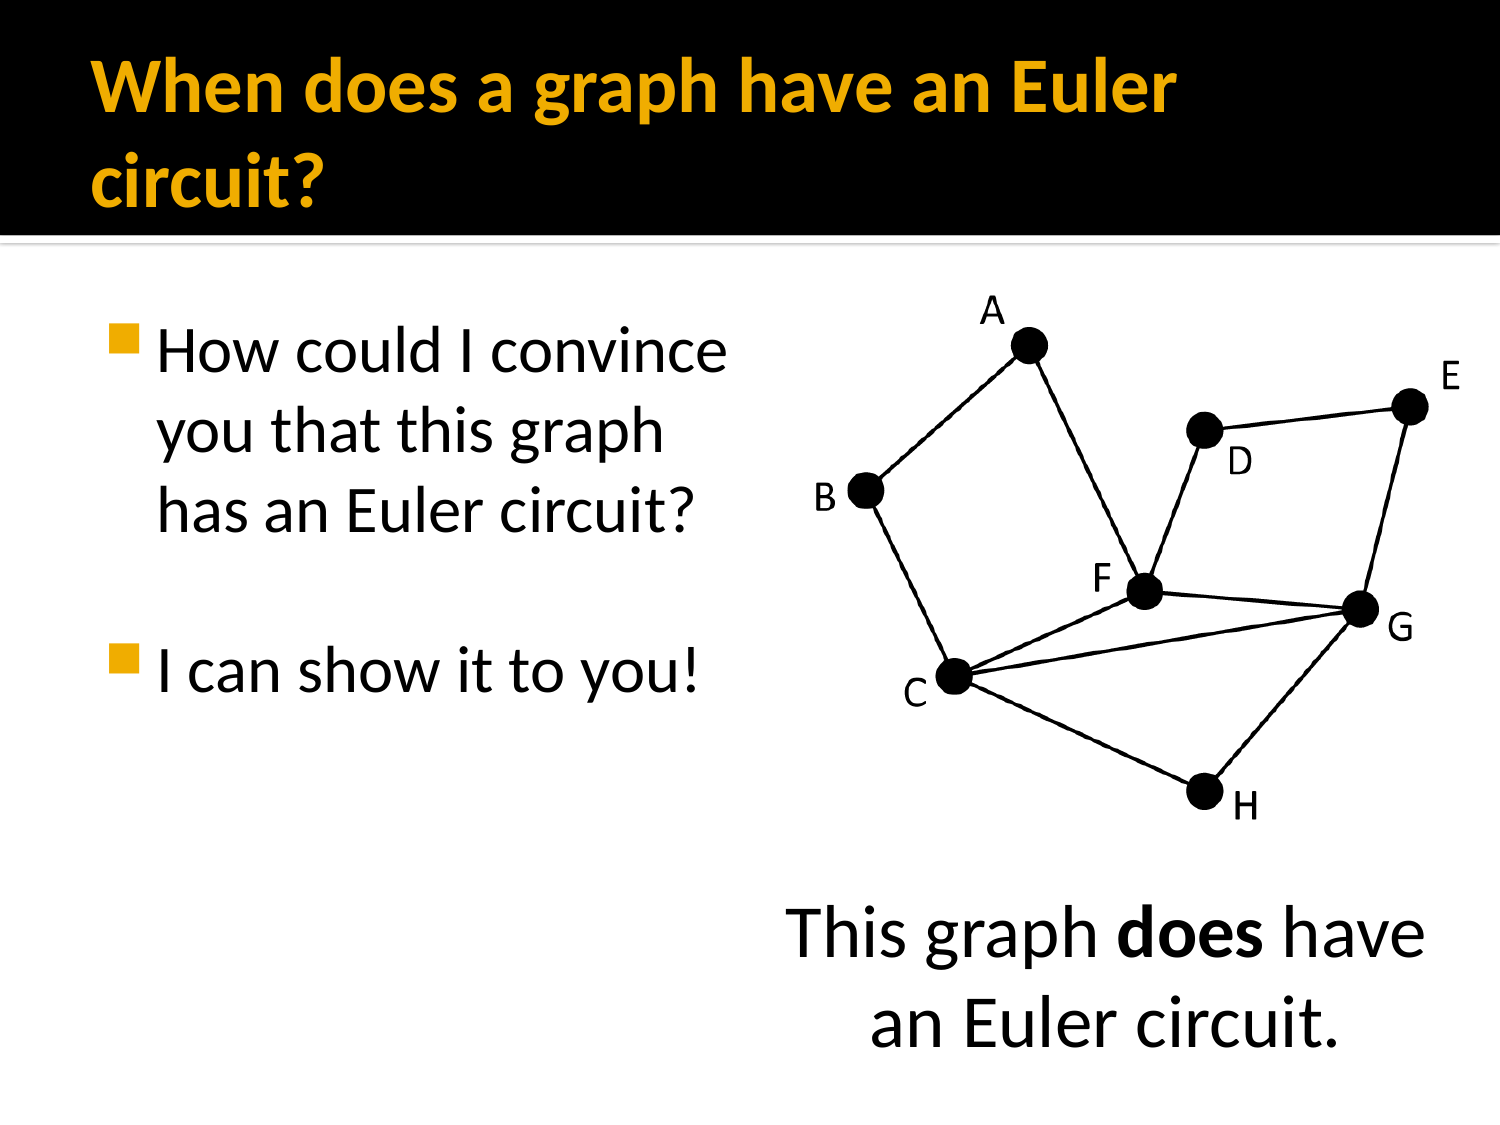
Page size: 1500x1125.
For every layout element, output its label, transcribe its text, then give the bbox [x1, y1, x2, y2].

text_box This graph does have an Euler circuit. [762, 874, 1450, 1070]
list How could I convince you that this graph has an Euler circuit? I can show it to you! [75, 291, 1425, 1050]
title When does a graph have an Euler circuit? [75, 25, 1425, 231]
picture [812, 287, 1461, 828]
